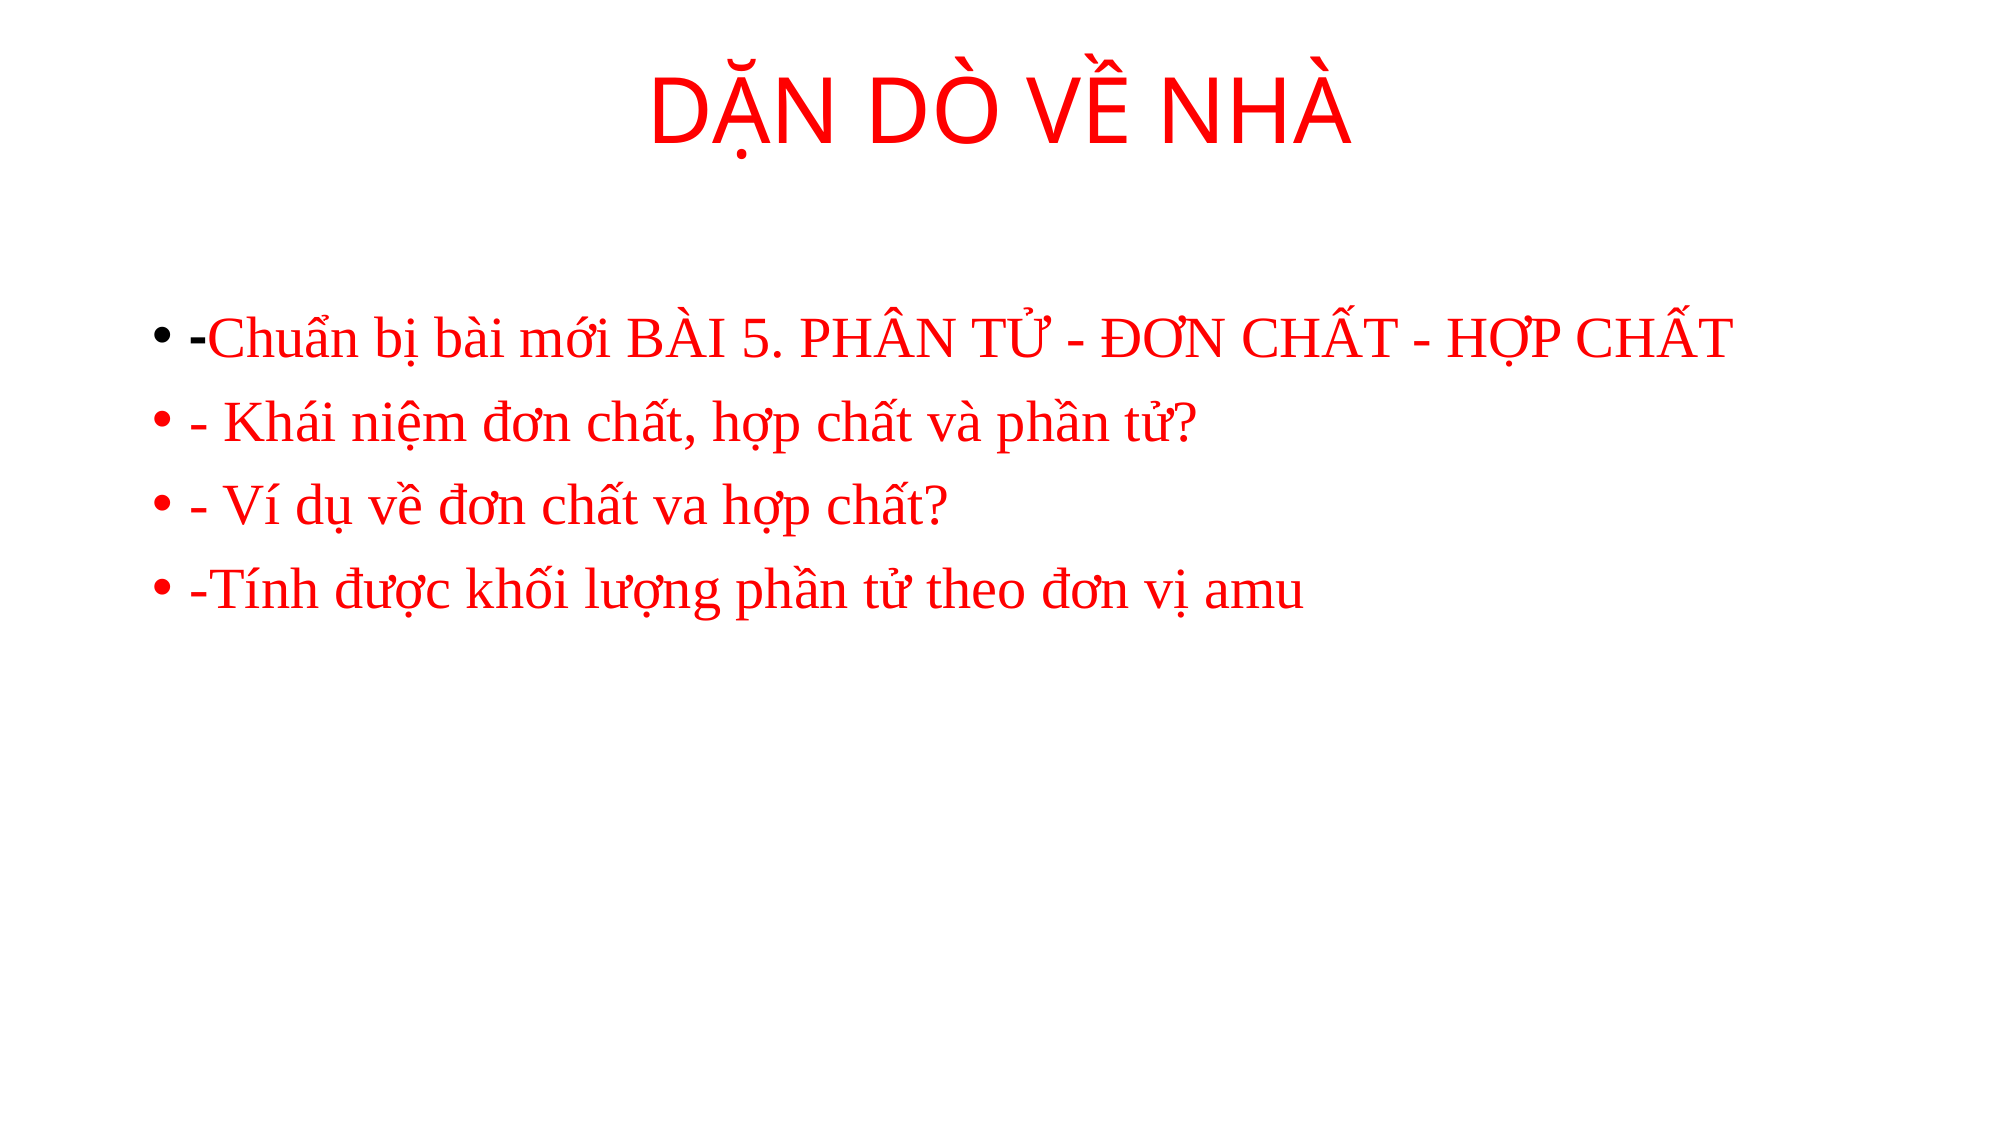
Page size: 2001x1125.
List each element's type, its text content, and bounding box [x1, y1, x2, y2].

list -Chuẩn bị bài mới BÀI 5. PHÂN TỬ - ĐƠN CHẤT - HỢP CHẤT - Khái niệm đơn chất, hợp chất và phần tử? - Ví dụ về đơn chất va hợp chất? -Tính được khối lượng phần tử theo đơn vị amu [137, 299, 1863, 1014]
title DẶN DÒ VỀ NHÀ [137, 59, 1863, 278]
